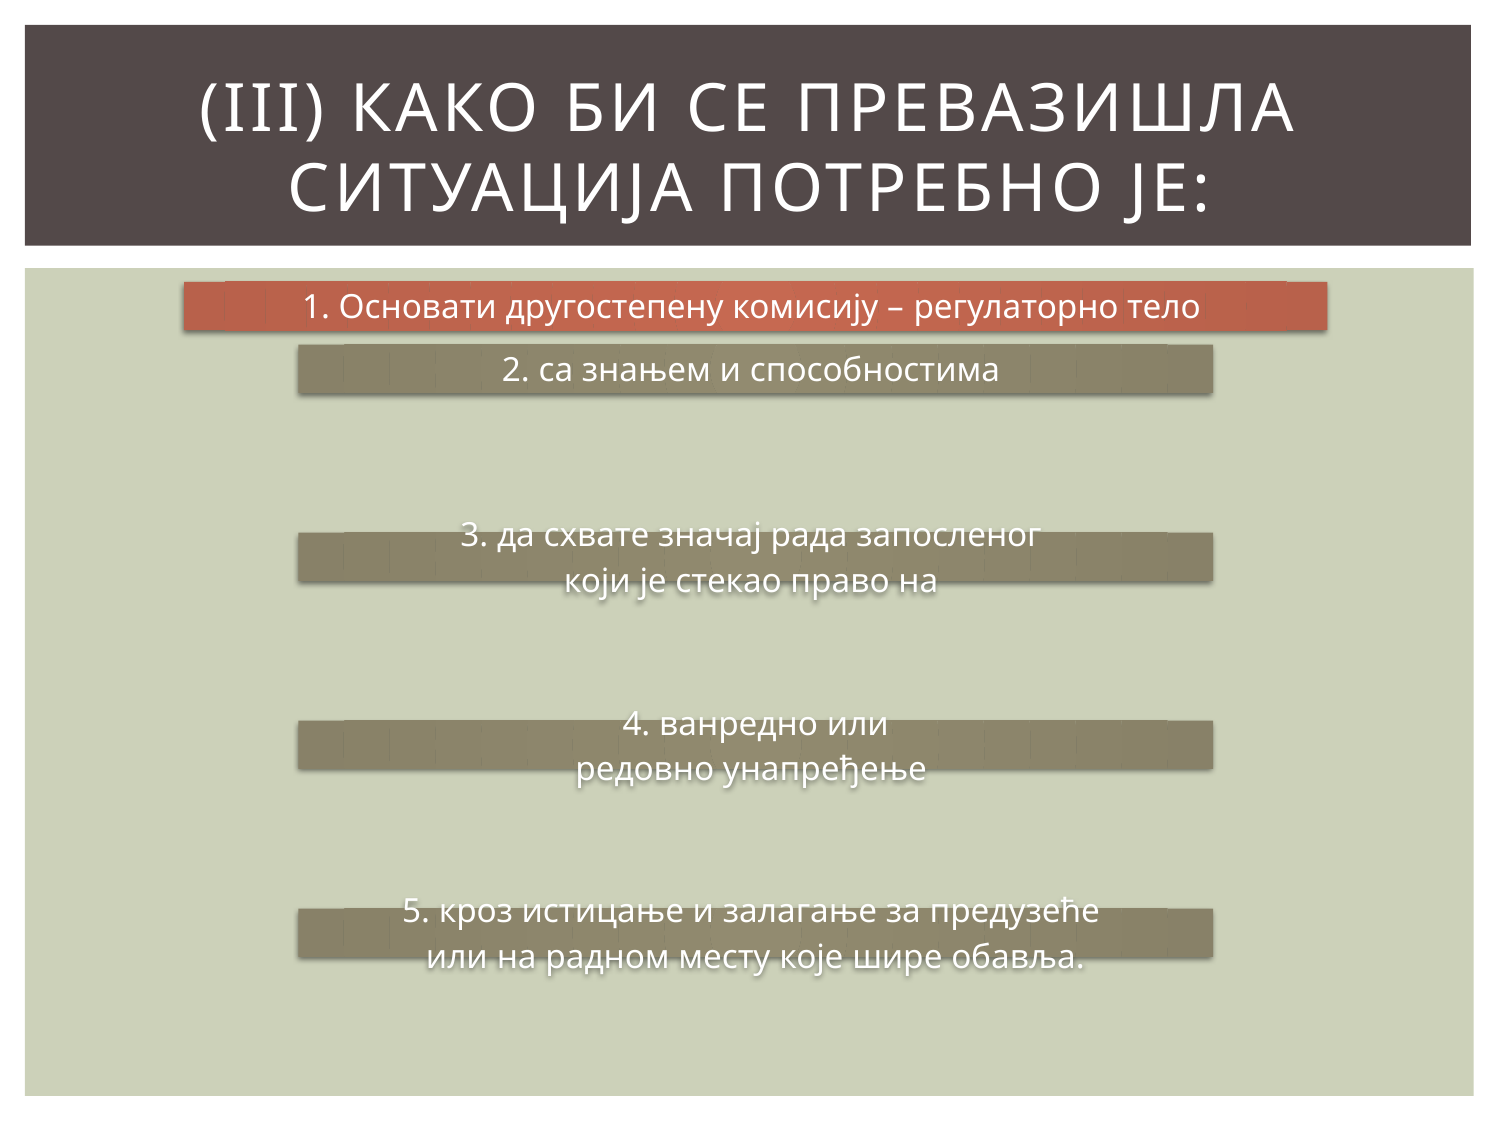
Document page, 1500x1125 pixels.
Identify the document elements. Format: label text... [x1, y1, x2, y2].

title (III) Како би се превазишла ситуација потребно је: [62, 58, 1438, 232]
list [40, 281, 1471, 1083]
